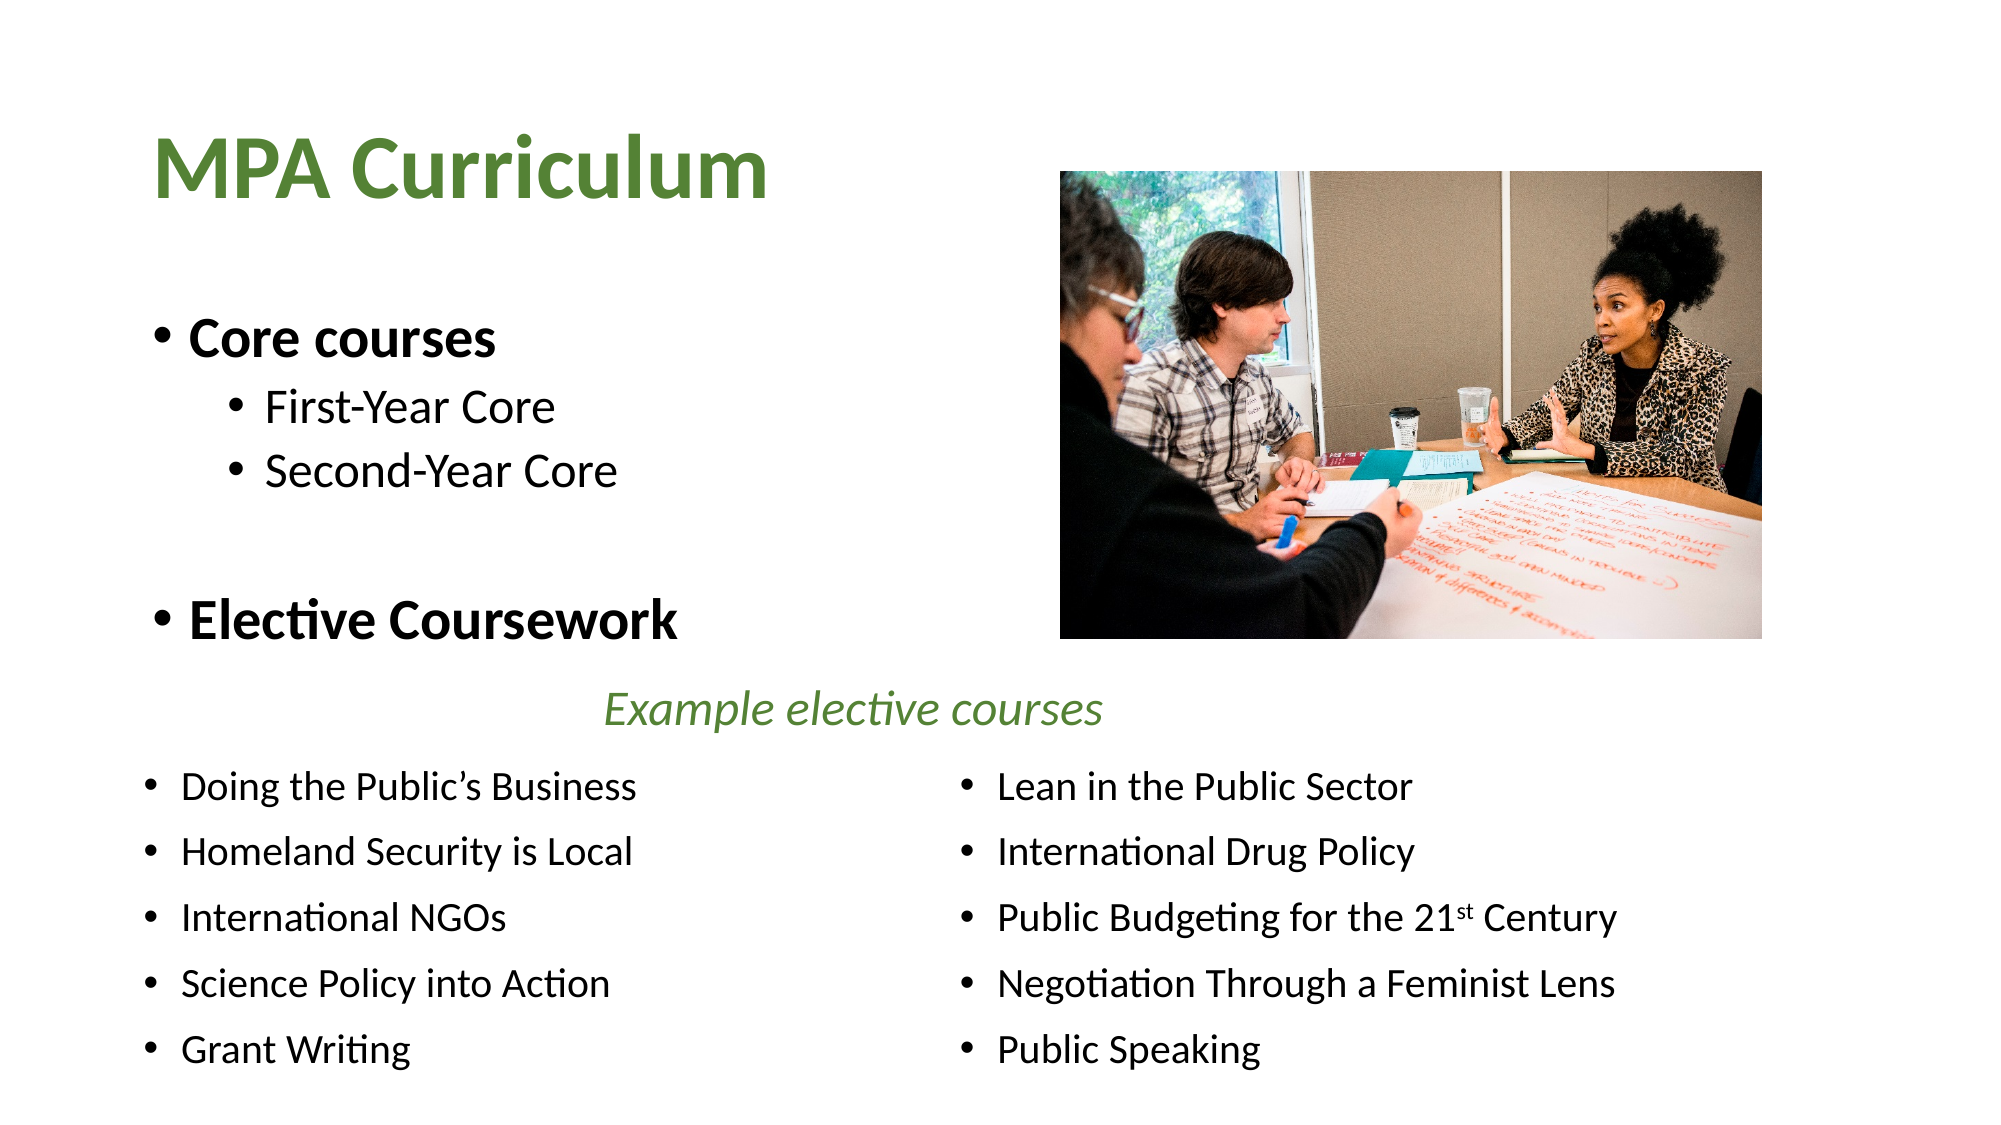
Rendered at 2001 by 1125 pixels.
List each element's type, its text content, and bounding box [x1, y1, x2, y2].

text_box Elective Coursework [137, 582, 1863, 670]
text_box Doing the Public’s Business Homeland Security is Local International NGOs Science Policy into Action Grant Writing [128, 756, 944, 1125]
text_box Example elective courses [588, 667, 1140, 743]
title MPA Curriculum [137, 59, 1863, 278]
picture [1060, 171, 1762, 639]
list Core courses First-Year Core Second-Year Core [137, 299, 835, 561]
text_box Lean in the Public Sector International Drug Policy Public Budgeting for the 21st Century Negotiation Through a Feminist Lens Public Speaking [944, 756, 1762, 1125]
